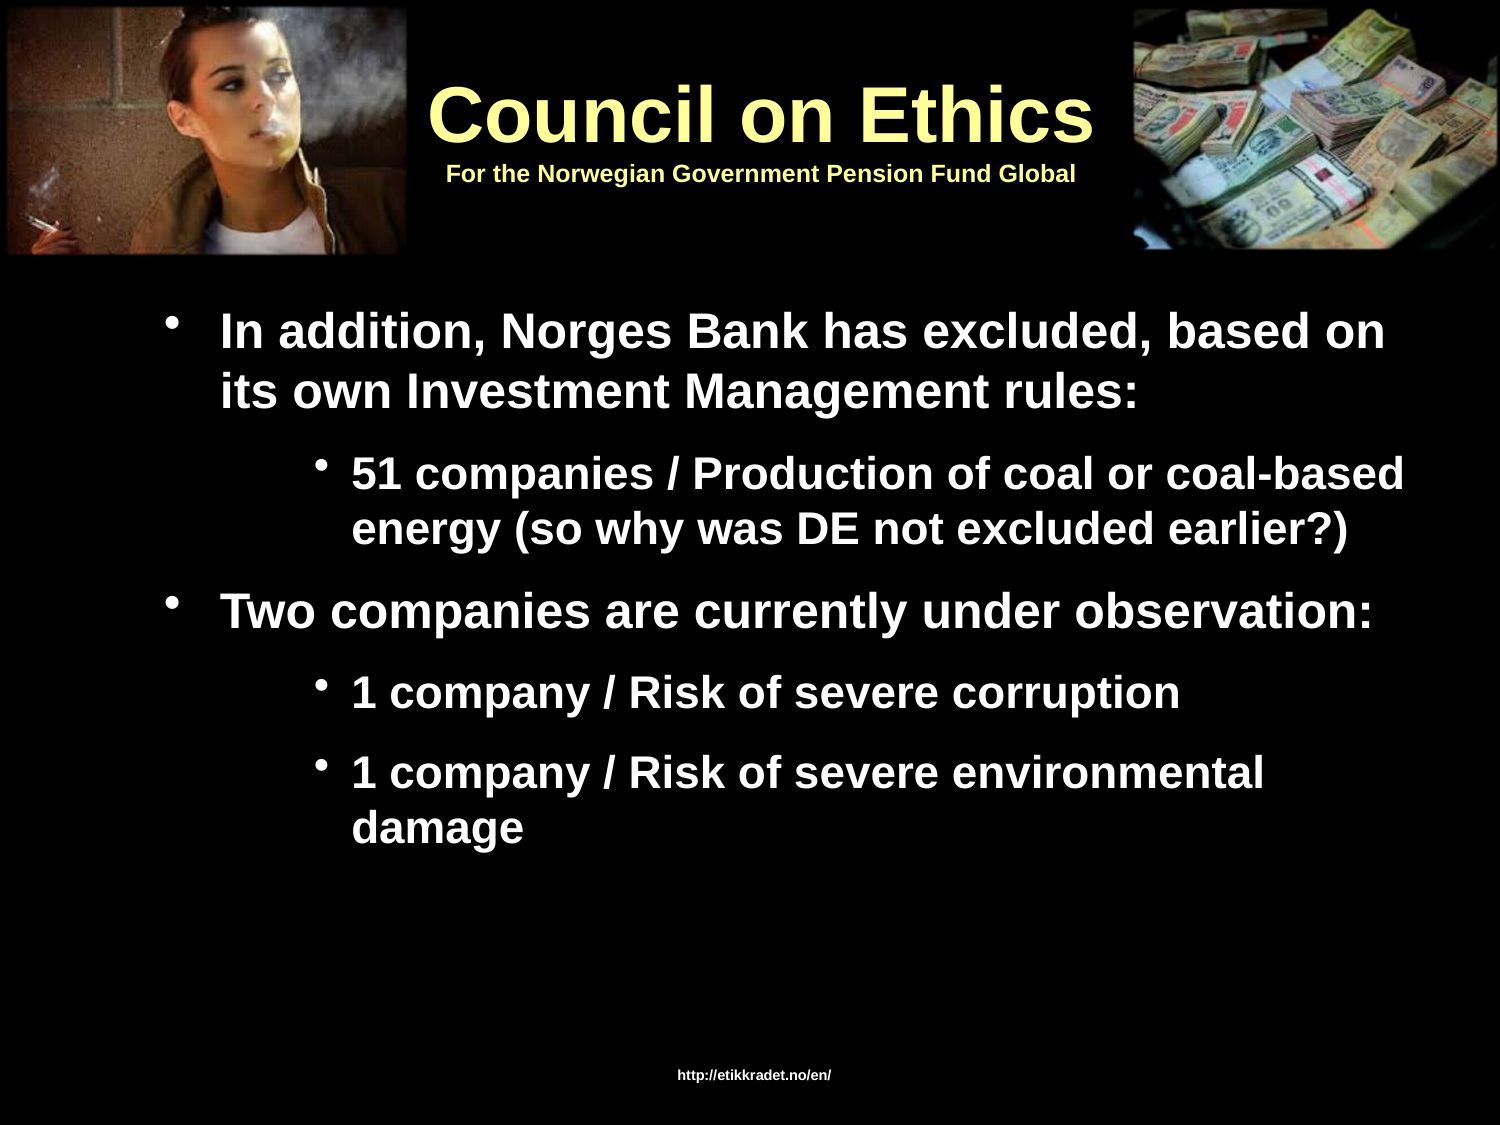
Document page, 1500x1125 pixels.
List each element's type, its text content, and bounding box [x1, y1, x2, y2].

picture [1132, 6, 1499, 251]
title Council on Ethics For the Norwegian Government Pension Fund Global [413, 30, 1117, 221]
text_box http://etikkradet.no/en/ [146, 1058, 1363, 1094]
picture [5, 4, 408, 256]
list In addition, Norges Bank has excluded, based on its own Investment Management rules: 51 companies / Production of coal or coal-based energy (so why was DE not excluded earlier?) Two companies are currently under observation: 1 company / Risk of severe corruption 1 company / Risk of severe environmental damage [148, 290, 1436, 1047]
